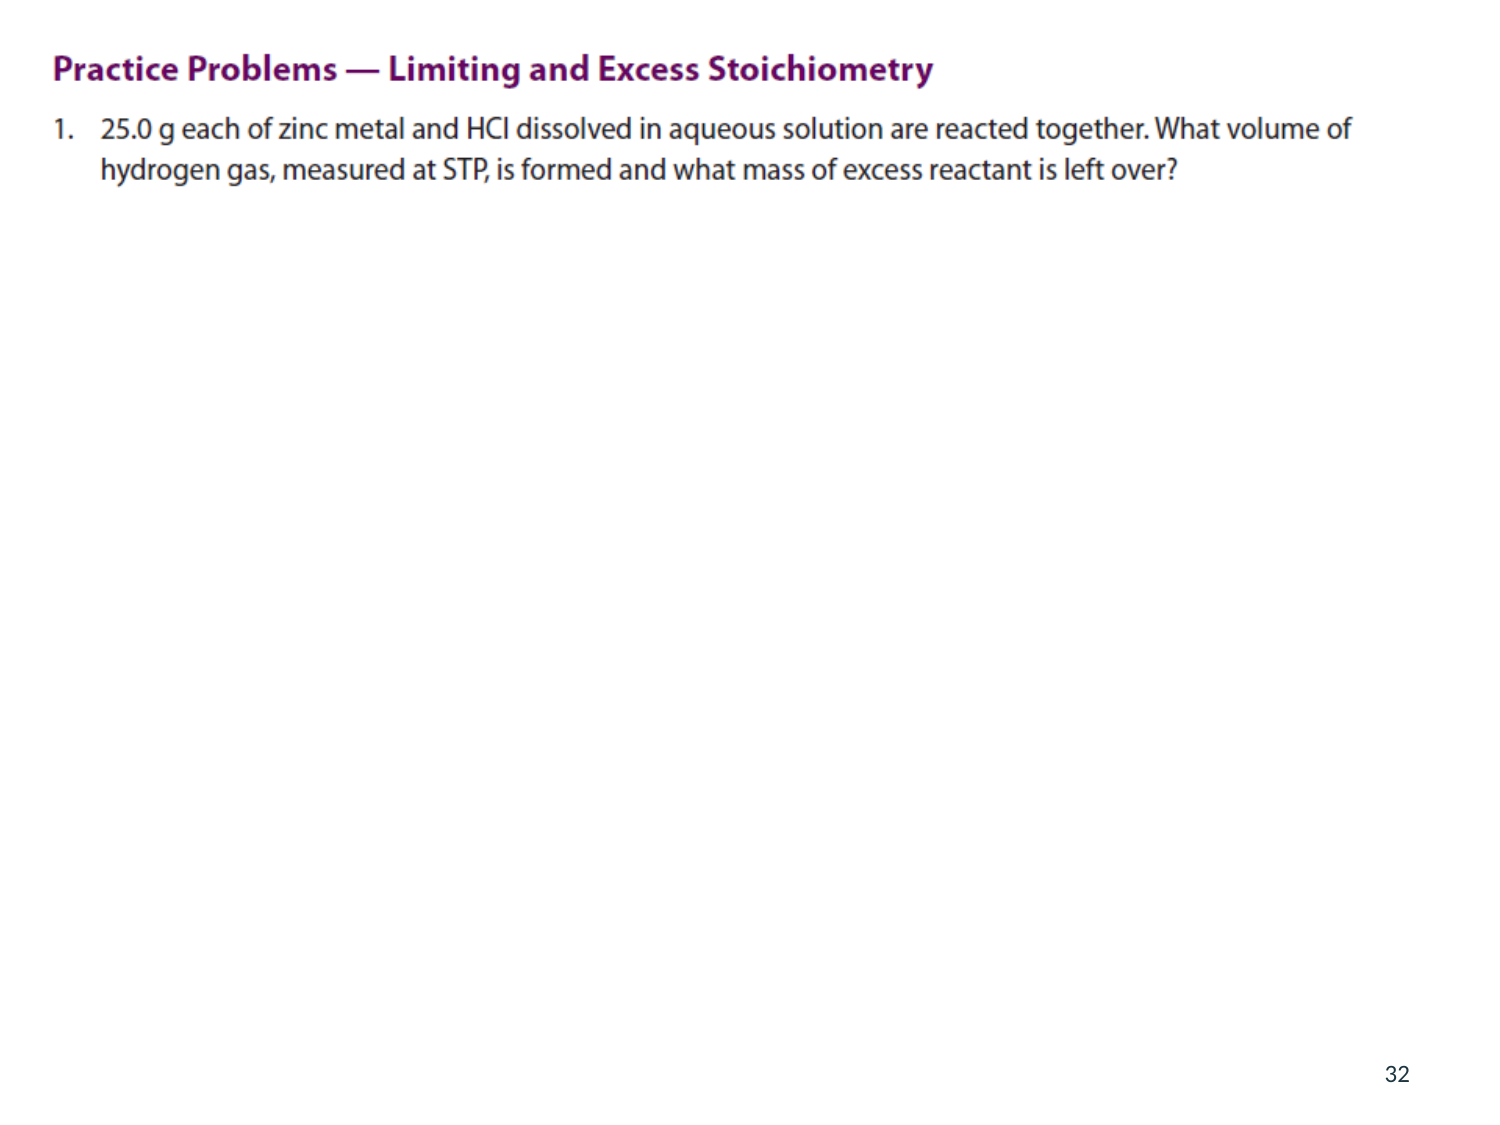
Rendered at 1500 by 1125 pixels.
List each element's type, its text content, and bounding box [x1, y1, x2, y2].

picture [37, 37, 1419, 202]
slide_number 32 [1074, 1042, 1425, 1103]
